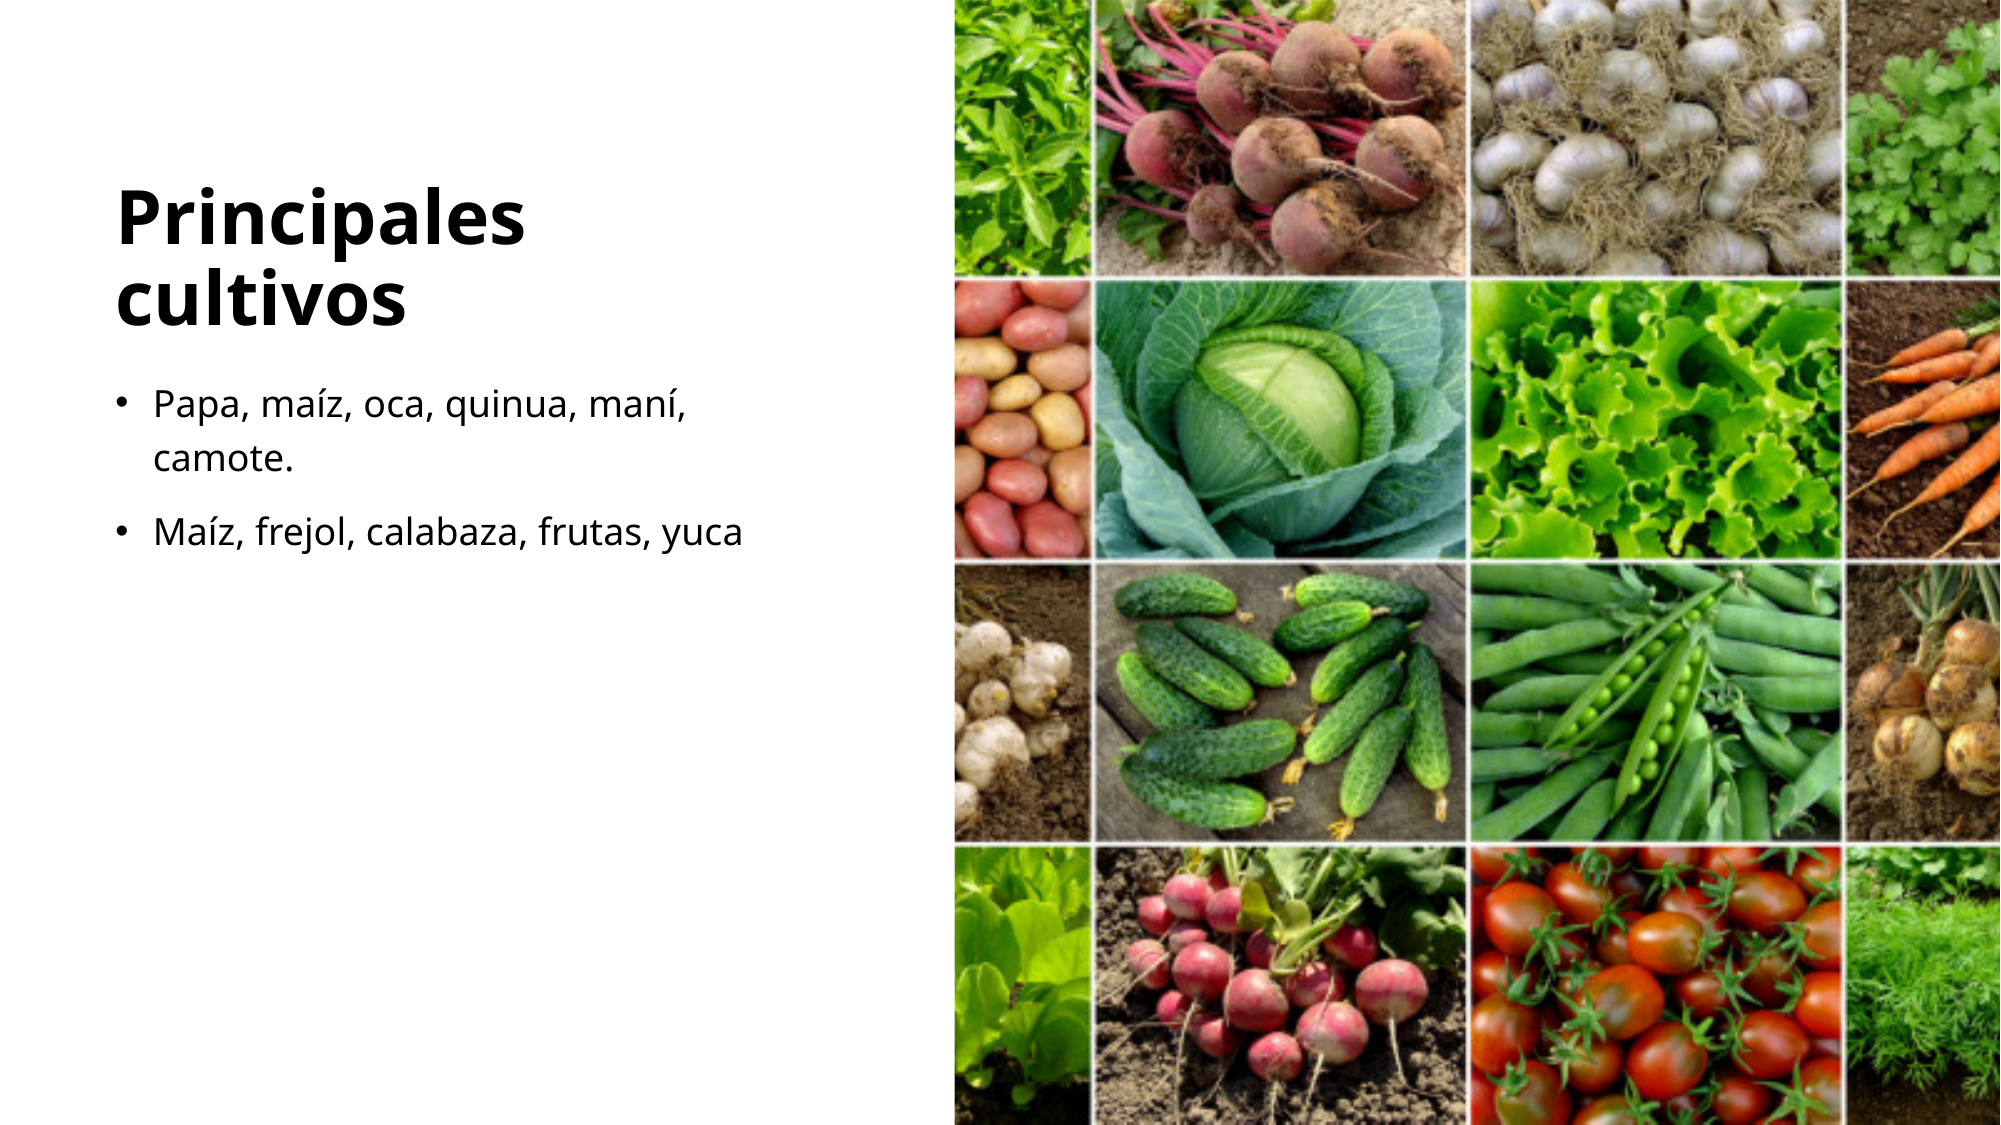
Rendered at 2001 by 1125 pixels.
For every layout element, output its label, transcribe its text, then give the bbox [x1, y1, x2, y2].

picture [954, 0, 2000, 1125]
list Papa, maíz, oca, quinua, maní, camote. Maíz, frejol, calabaza, frutas, yuca [100, 363, 816, 1035]
title Principales cultivos [100, 98, 816, 350]
text_box [0, 0, 954, 1125]
